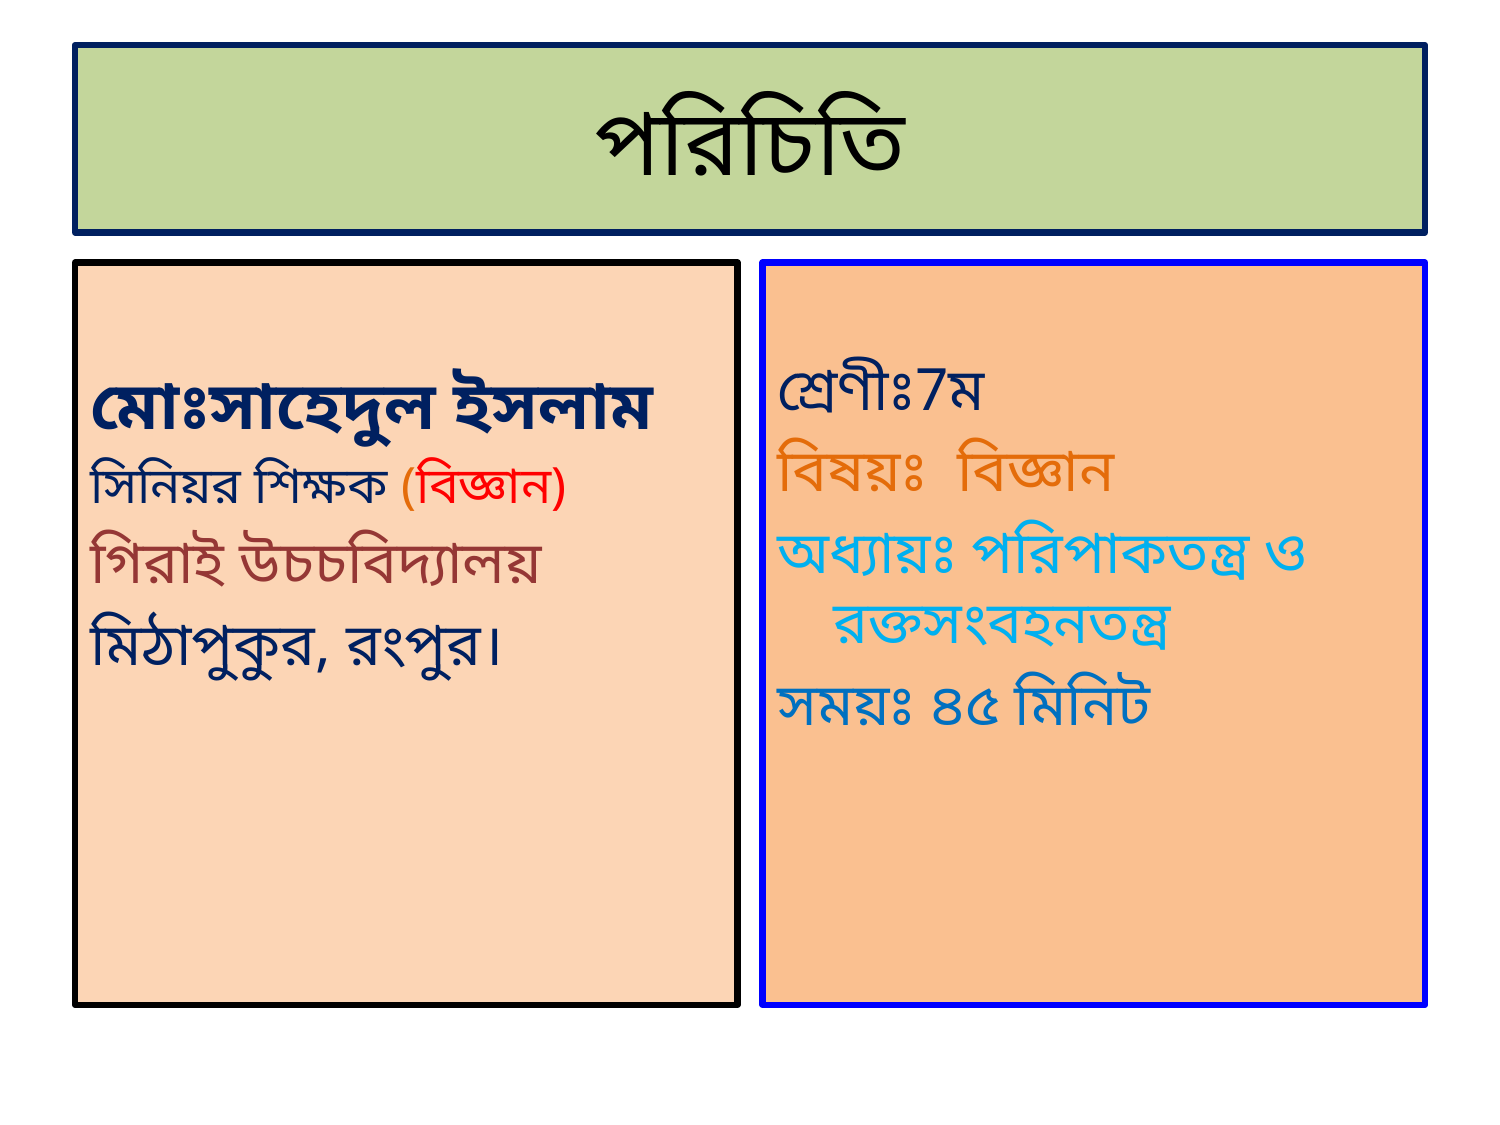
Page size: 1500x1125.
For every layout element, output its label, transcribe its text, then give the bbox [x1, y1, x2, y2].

list শ্রেণীঃ7ম বিষয়ঃ বিজ্ঞান অধ্যায়ঃ পরিপাকতন্ত্র ও রক্তসংবহনতন্ত্র সময়ঃ ৪৫ মিনিট [762, 262, 1425, 1005]
list মোঃসাহেদুল ইসলাম সিনিয়র শিক্ষক (বিজ্ঞান) গিরাই উচচবিদ্যালয় মিঠাপুকুর, রংপুর। [75, 262, 738, 1005]
title পরিচিতি [75, 45, 1425, 233]
